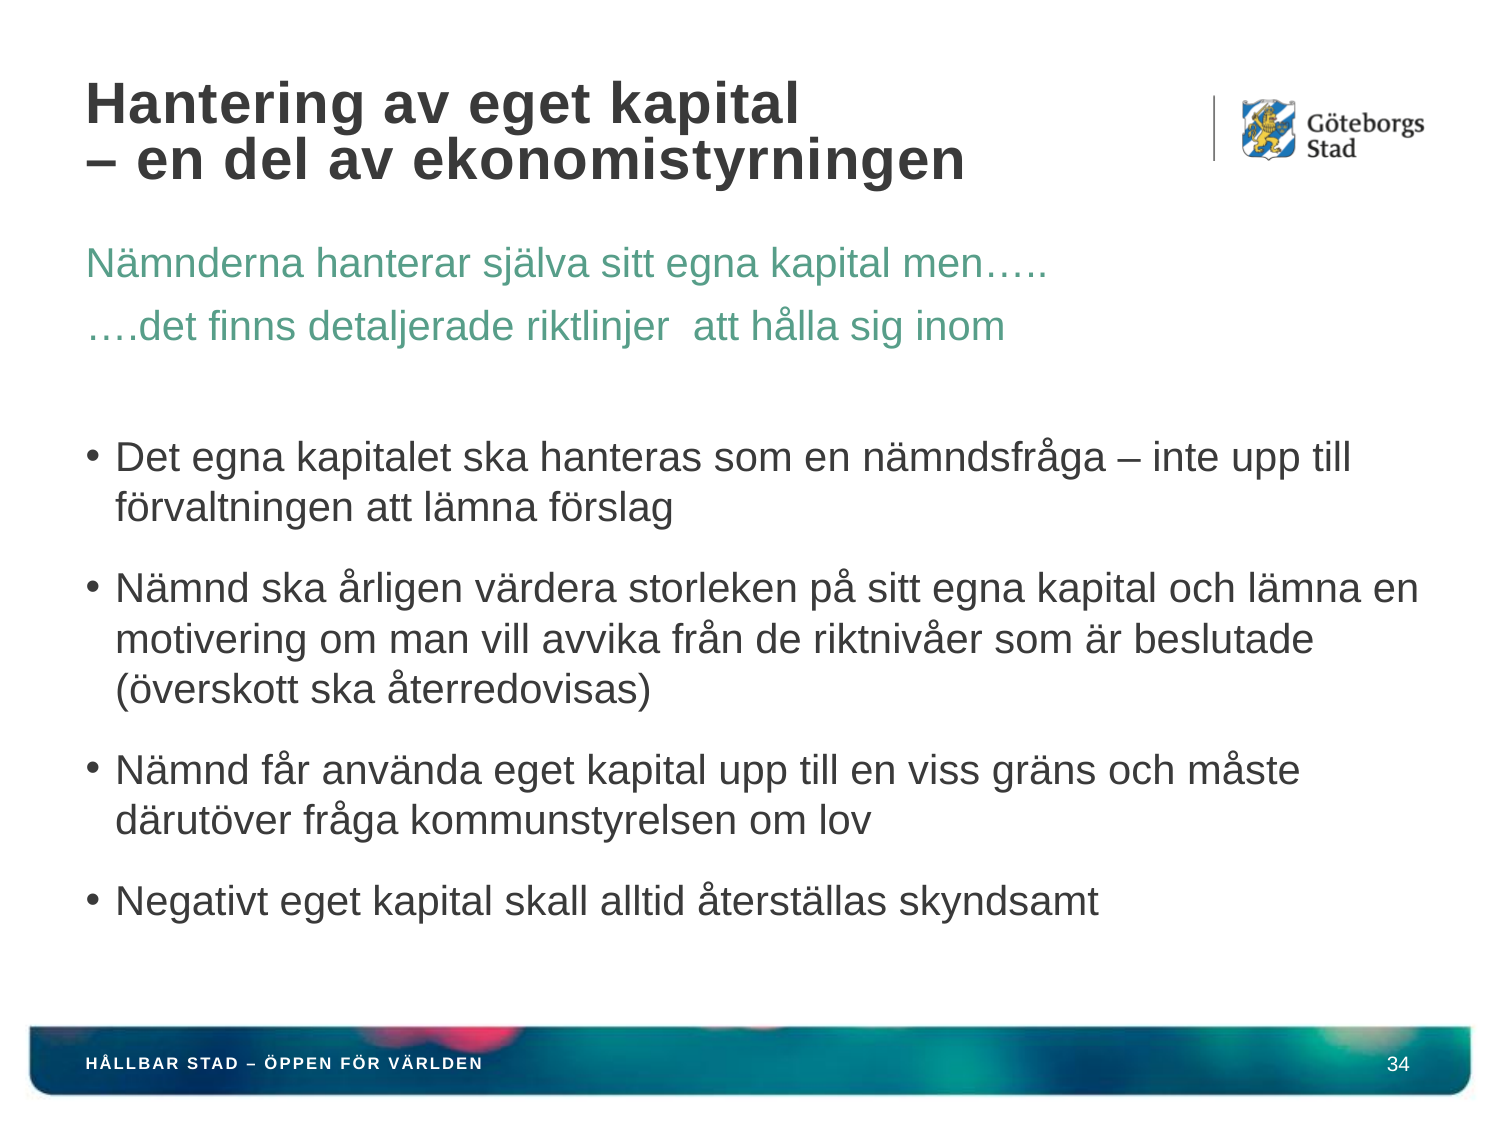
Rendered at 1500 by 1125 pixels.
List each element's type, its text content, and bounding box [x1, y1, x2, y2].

picture [0, 999, 1500, 1125]
list Nämnderna hanterar själva sitt egna kapital men….. ….det finns detaljerade riktlinjer att hålla sig inom Det egna kapitalet ska hanteras som en nämndsfråga – inte upp till förvaltningen att lämna förslag Nämnd ska årligen värdera storleken på sitt egna kapital och lämna en motivering om man vill avvika från de riktnivåer som är beslutade (överskott ska återredovisas) Nämnd får använda eget kapital upp till en viss gräns och måste därutöver fråga kommunstyrelsen om lov Negativt eget kapital skall alltid återställas skyndsamt [85, 236, 1436, 1007]
picture [1213, 0, 1500, 161]
slide_number 34 [1361, 1028, 1436, 1097]
footer HÅLLBAR STAD – ÖPPEN FÖR VÄRLDEN [85, 1028, 561, 1097]
title Hantering av eget kapital – en del av ekonomistyrningen [85, 78, 1192, 192]
